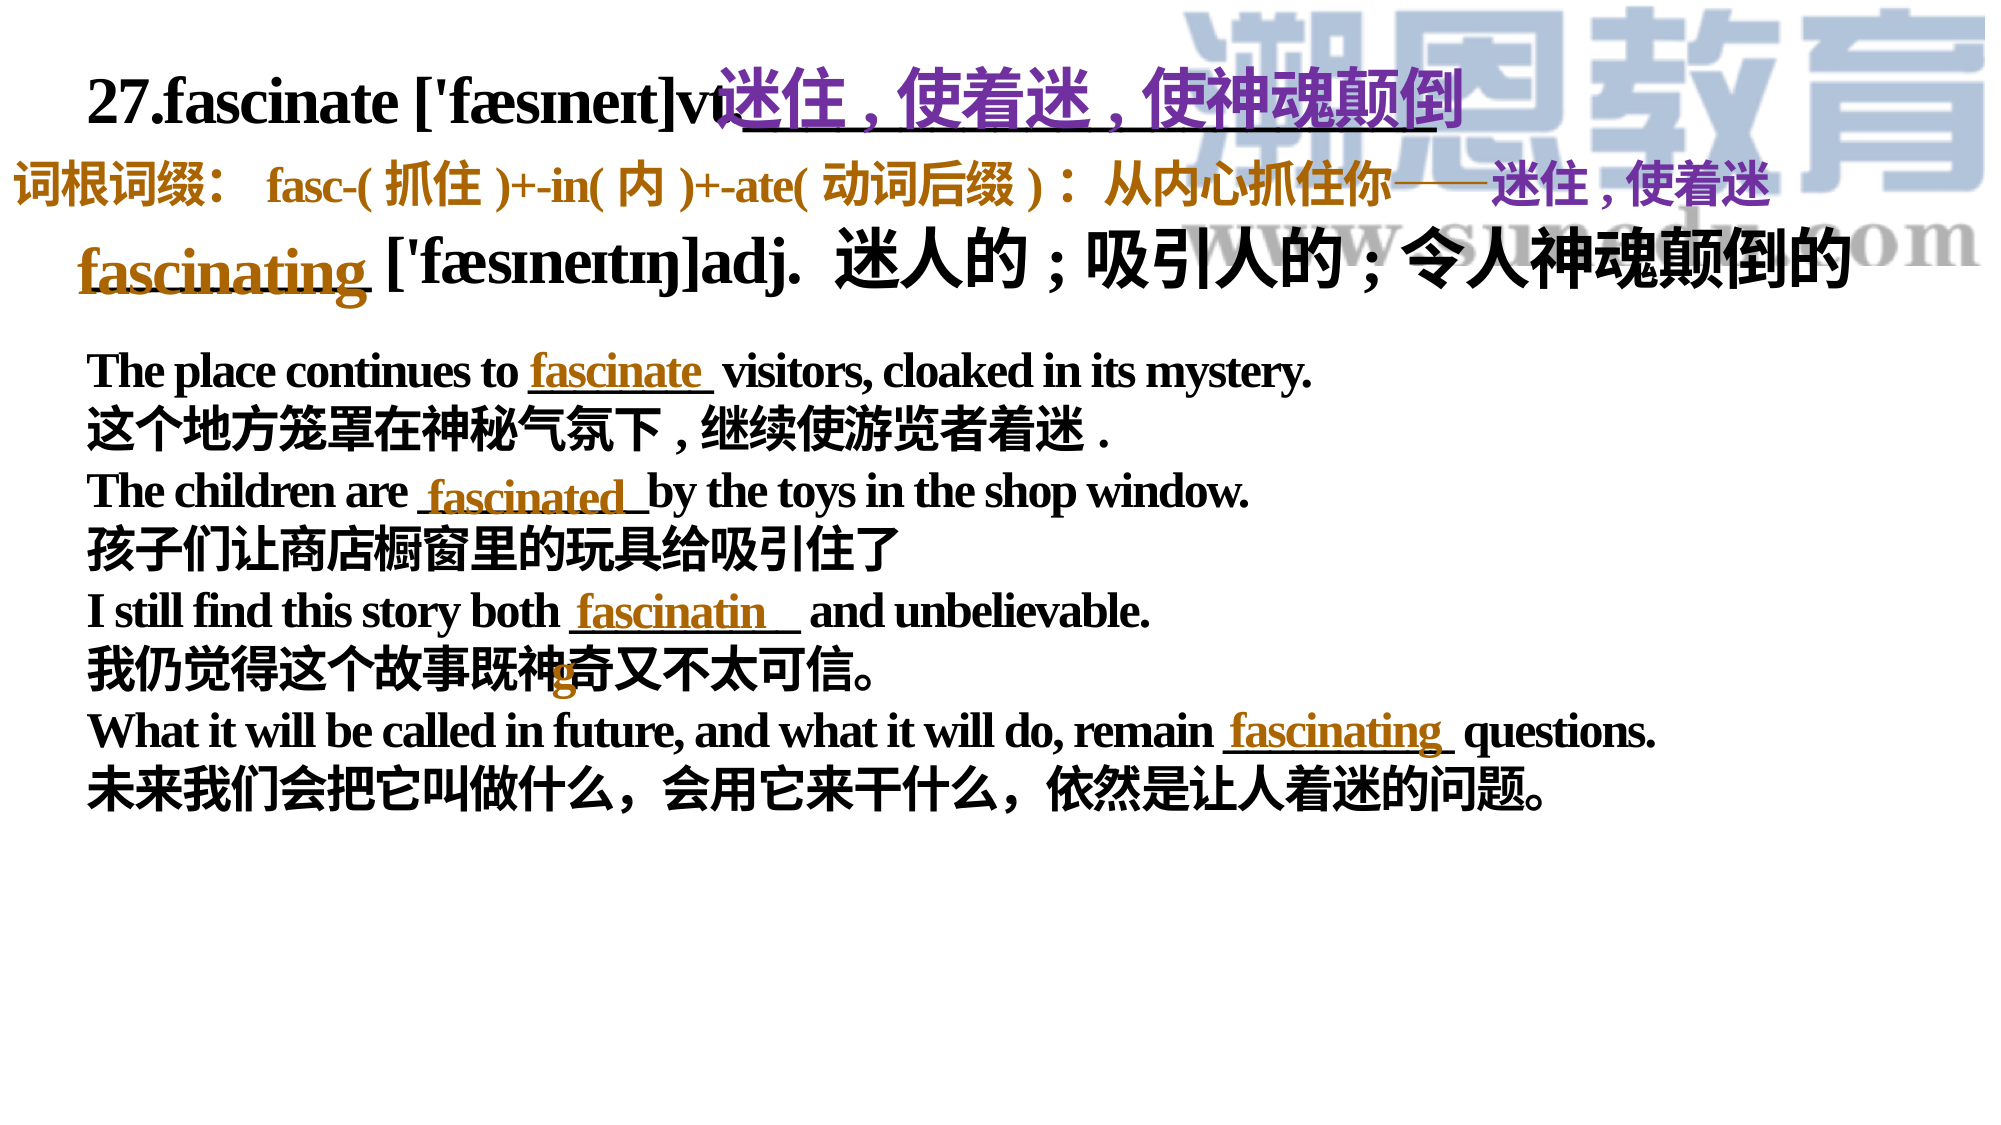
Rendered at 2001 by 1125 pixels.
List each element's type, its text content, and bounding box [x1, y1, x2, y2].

text_box fascinating [28, 220, 398, 316]
text_box fascinate [490, 329, 728, 405]
text_box 27.fascinate ['fæsɪneɪt]vt.______________________ _________ ['fæsɪneɪtɪŋ]adj. 迷人的;吸引人的;令人神魂颠倒的 [71, 49, 654, 145]
text_box fascinating [1189, 690, 1483, 766]
picture [1179, 4, 1985, 266]
text_box 词根词缀：fasc-(抓住)+-in(内)+-ate(动词后缀)：从内心抓住你——迷住,使着迷 [0, 145, 1786, 220]
text_box 迷住,使着迷,使神魂颠倒 [654, 49, 1482, 145]
text_box fascinated [387, 457, 653, 532]
text_box 27.fascinate ['fæsɪneɪt]vt.______________________ _________ ['fæsɪneɪtɪŋ]adj. 迷人的;吸引人的;令人神魂颠倒的 [398, 49, 1887, 305]
text_box fascinating [536, 571, 802, 707]
text_box The place continues to ________ visitors, cloaked in its mystery. 这个地方笼罩在神秘气氛下,继续使游览者着迷. The children are __________by the toys in the shop window. 孩子们让商店橱窗里的玩具给吸引住了 I still find this story both __________ and unbelievable. 我仍觉得这个故事既神奇又不太可信。 What it will be called in future, and what it will do, remain __________ questions. 未来我们会把它叫做什么，会用它来干什么，依然是让人着迷的问题。 [71, 329, 1887, 825]
